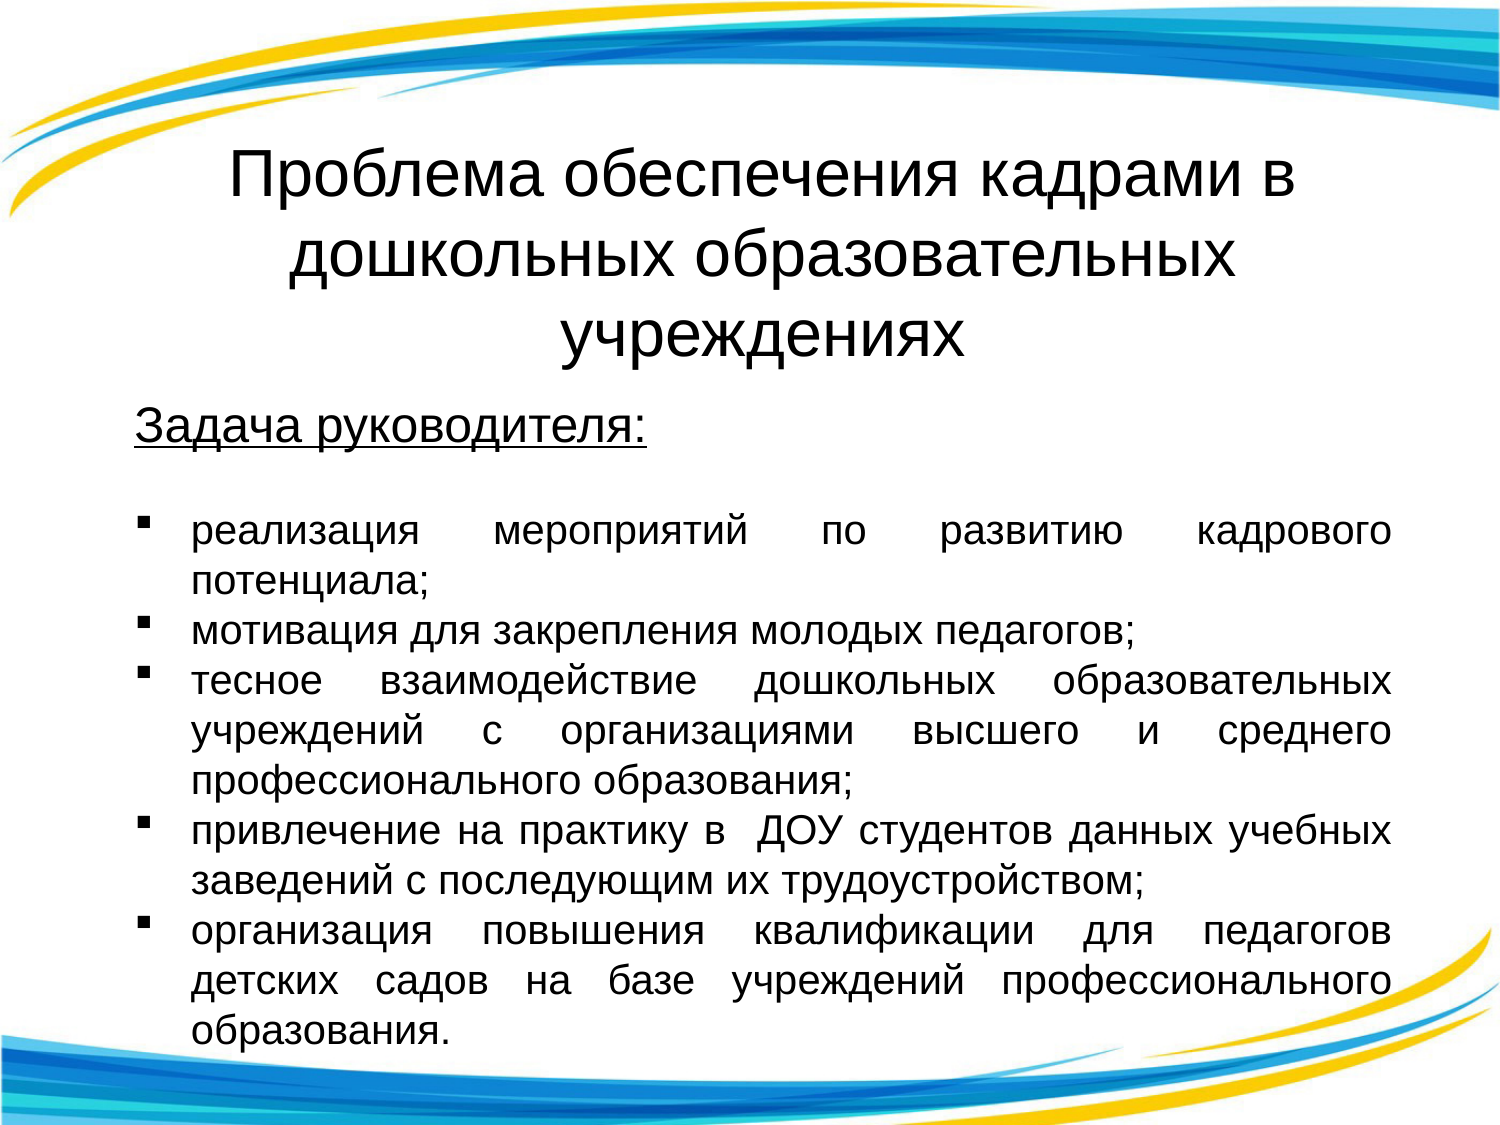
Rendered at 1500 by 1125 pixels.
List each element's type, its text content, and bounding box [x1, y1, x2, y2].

title Проблема обеспечения кадрами в дошкольных образовательных учреждениях [88, 113, 1439, 386]
text_box Задача руководителя: реализация мероприятий по развитию кадрового потенциала; мотивация для закрепления молодых педагогов; тесное взаимодействие дошкольных образовательных учреждений с организациями высшего и среднего профессионального образования; привлечение на практику в ДОУ студентов данных учебных заведений с последующим их трудоустройством; организация повышения квалификации для педагогов детских садов на базе учреждений профессионального образования. [119, 385, 1408, 1061]
picture [0, 0, 1500, 1125]
